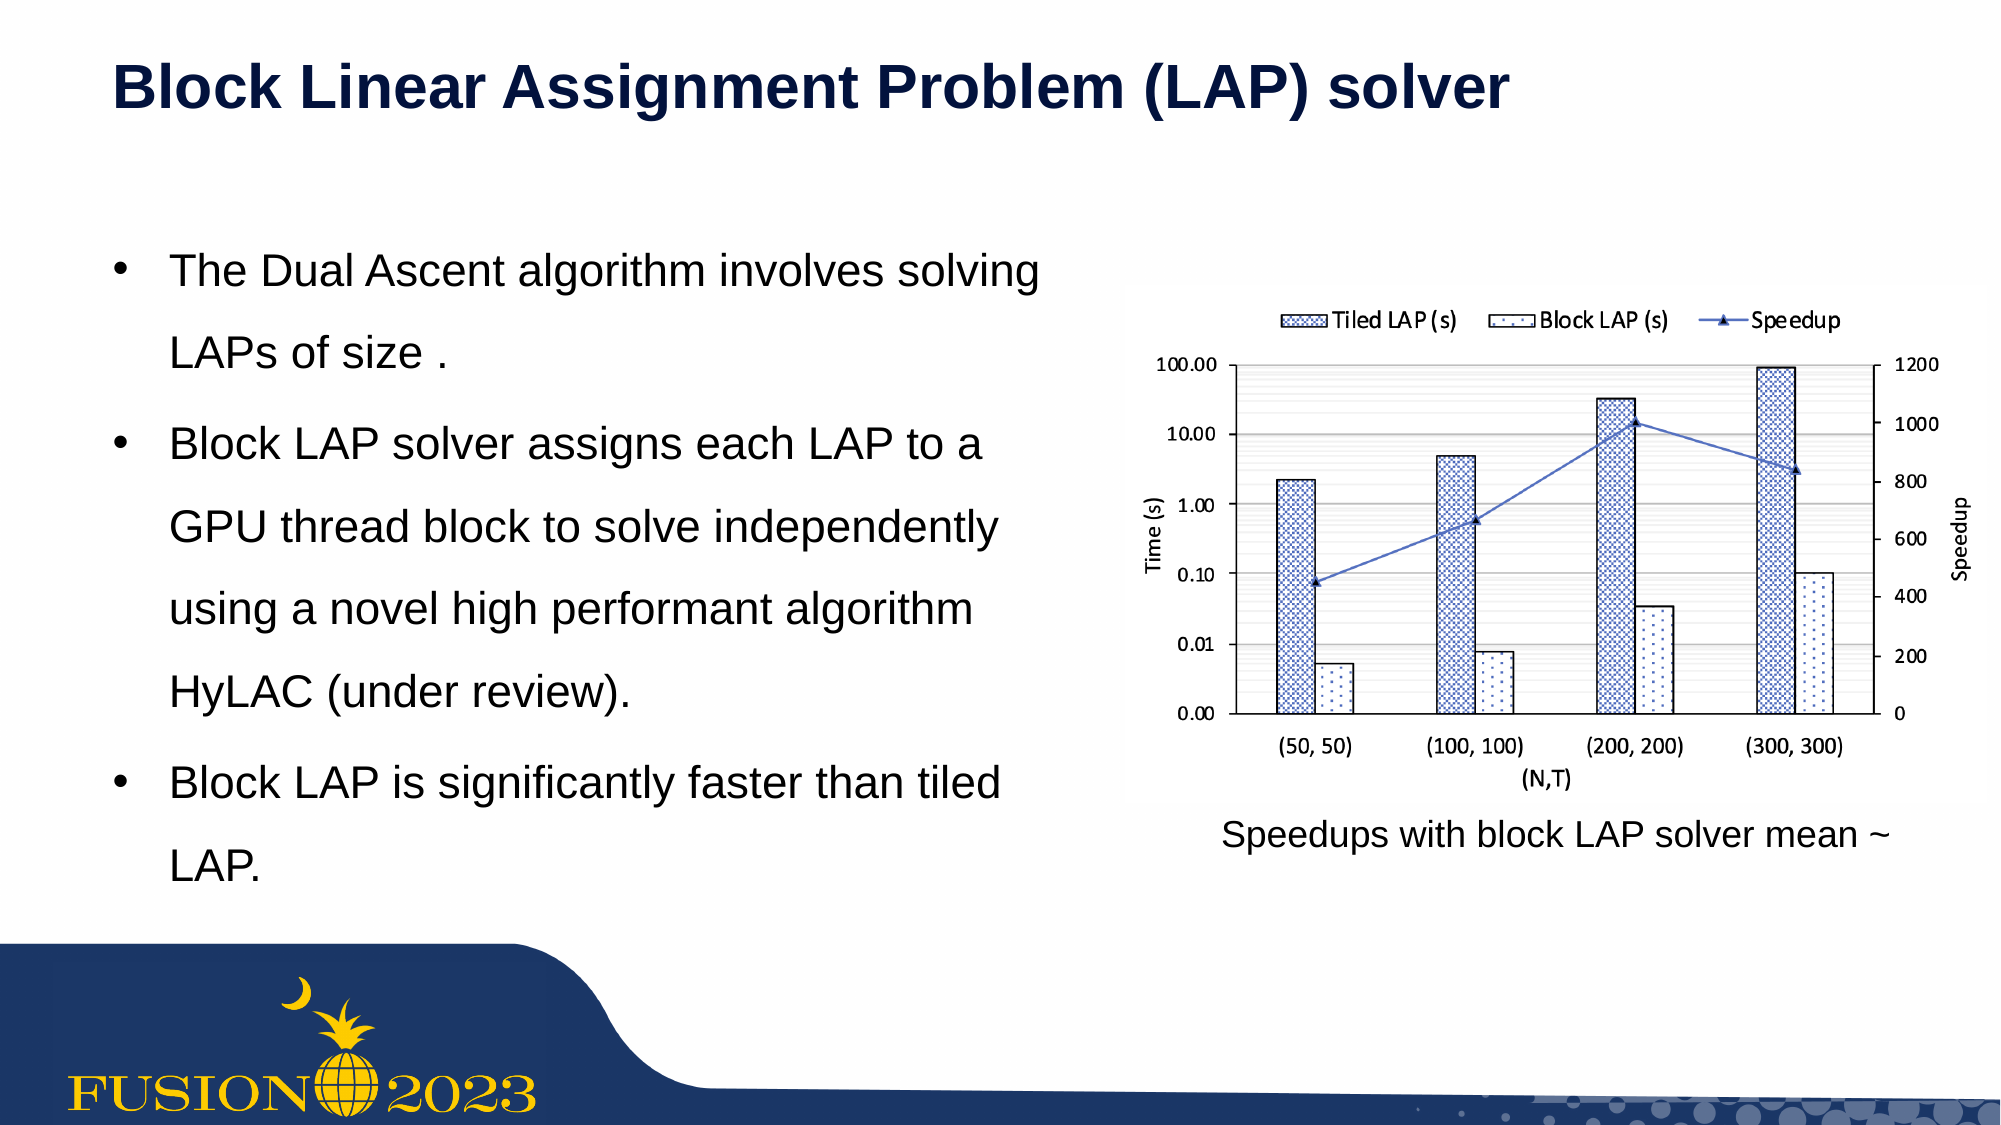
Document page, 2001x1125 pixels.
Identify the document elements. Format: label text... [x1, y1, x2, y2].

text_box Block Linear Assignment Problem (LAP) solver [97, 38, 1892, 170]
picture [0, 0, 2001, 1125]
